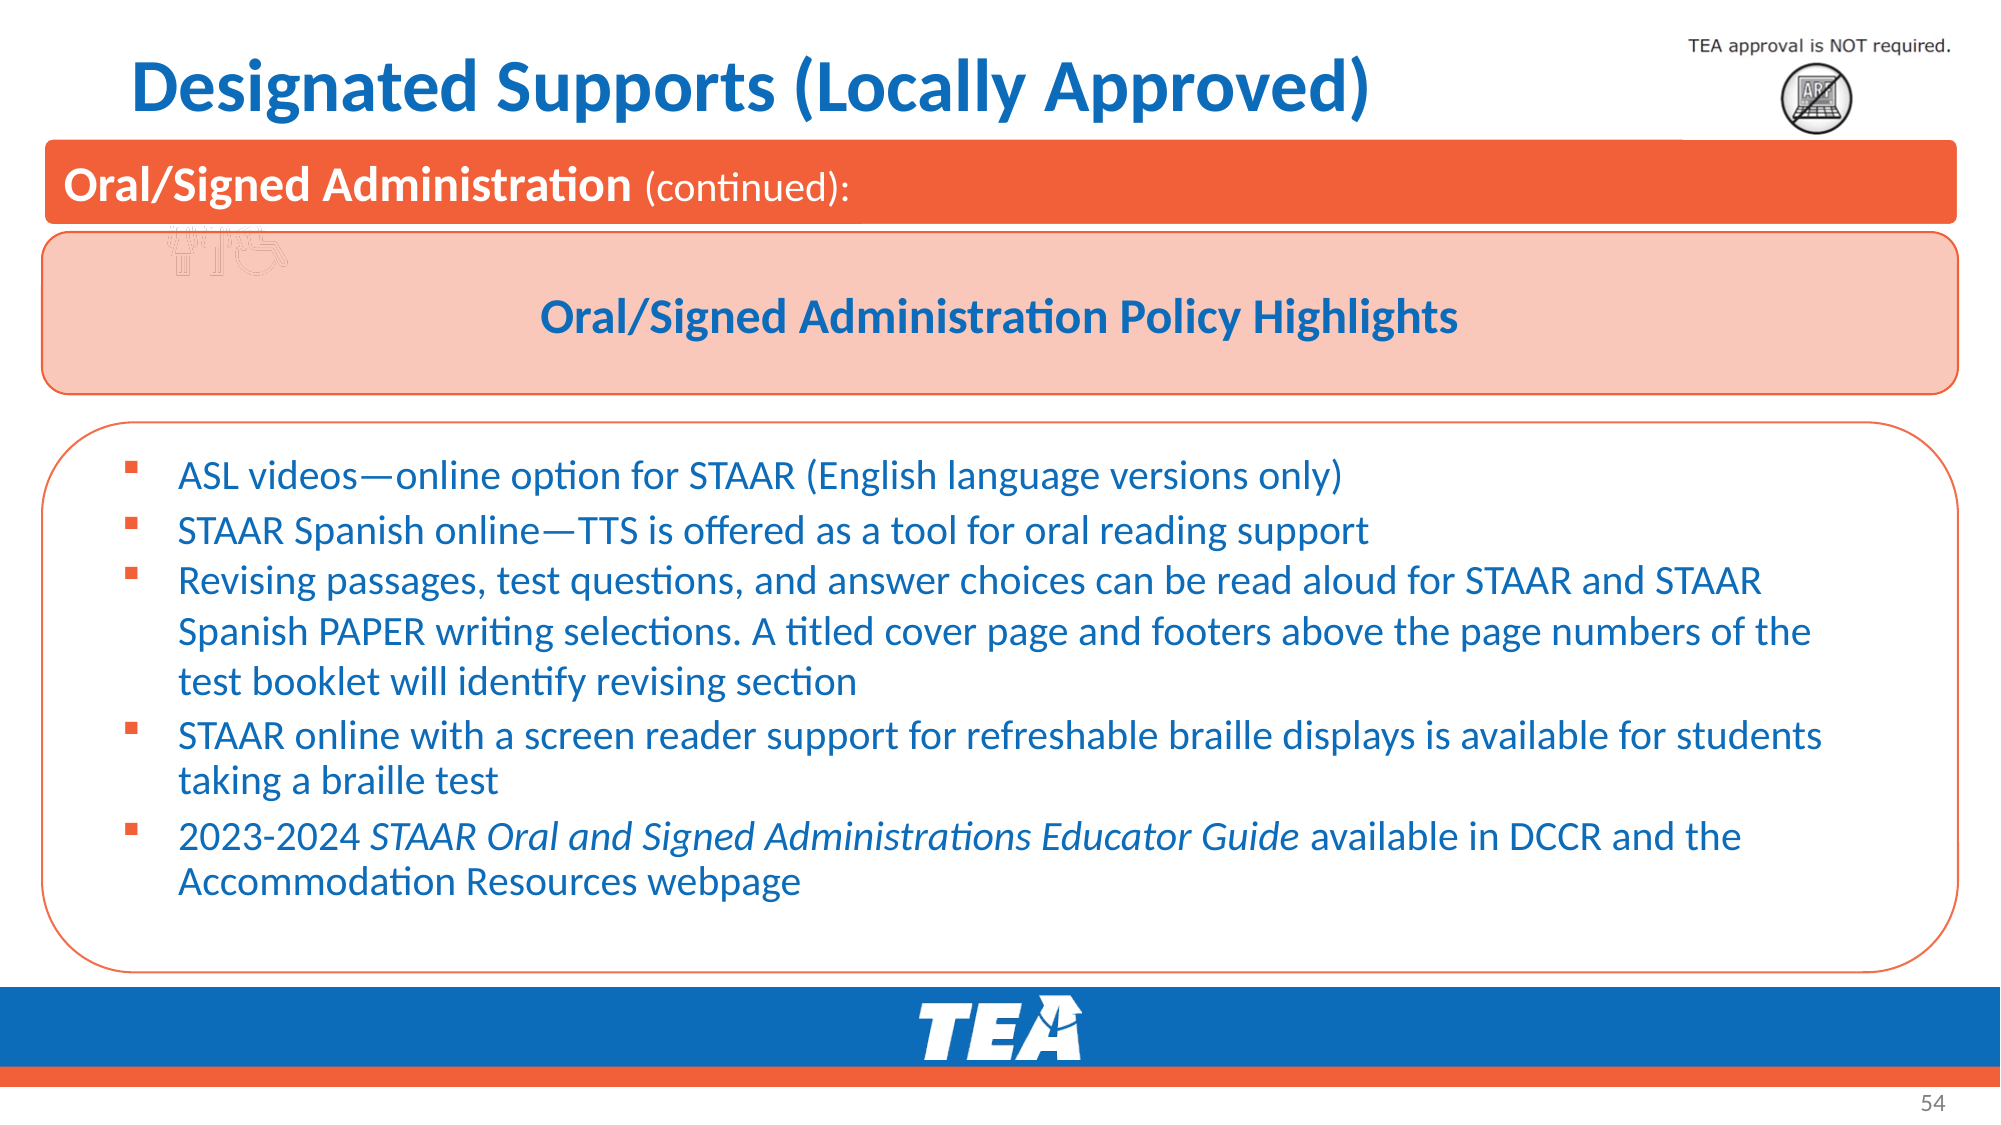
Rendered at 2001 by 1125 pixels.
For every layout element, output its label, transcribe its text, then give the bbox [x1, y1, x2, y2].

text_box [46, 421, 1960, 974]
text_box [42, 138, 1958, 395]
title Designated Supports (Locally Approved) [116, 25, 1942, 137]
text_box ASL videos—online option for STAAR (English language versions only) STAAR Spanish online—TTS is offered as a tool for oral reading support Revising passages, test questions, and answer choices can be read aloud for STAAR and STAAR Spanish PAPER writing selections. A titled cover page and footers above the page numbers of the test booklet will identify revising section STAAR online with a screen reader support for refreshable braille displays is available for students taking a braille test 2023-2024 STAAR Oral and Signed Administrations Educator Guide available in DCCR and the Accommodation Resources webpage [31, 440, 1892, 912]
picture [1683, 33, 1958, 140]
slide_number 54 [1510, 1071, 1961, 1125]
picture [918, 994, 1082, 1060]
